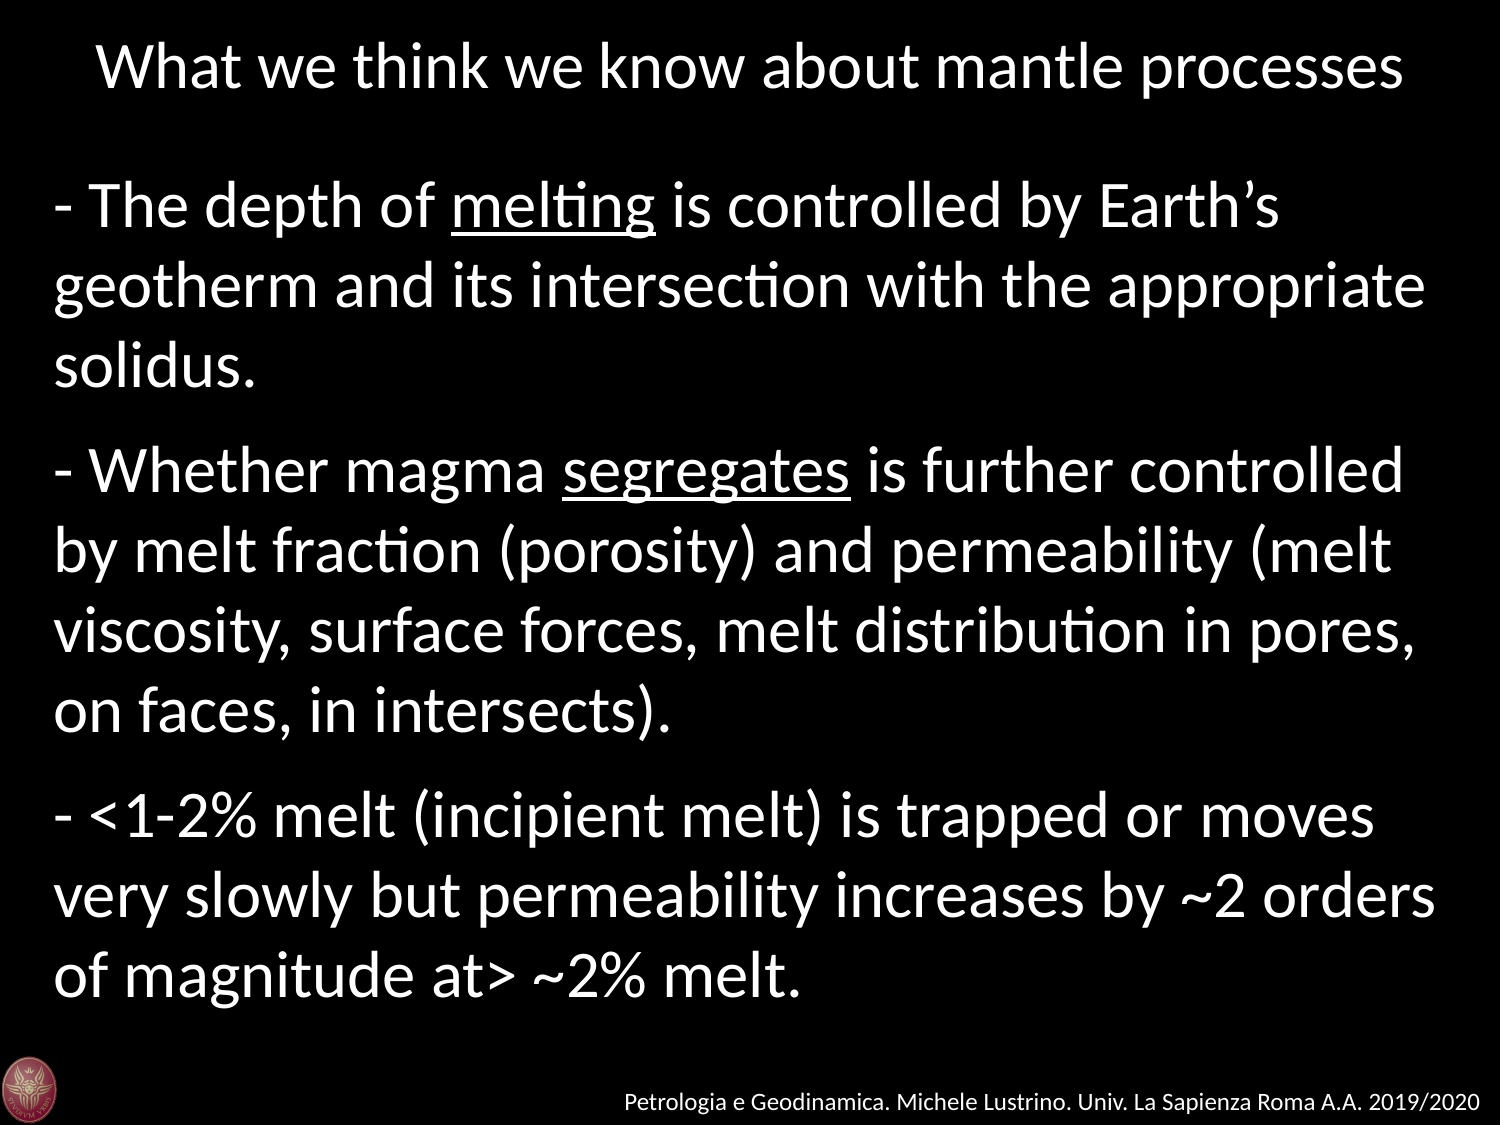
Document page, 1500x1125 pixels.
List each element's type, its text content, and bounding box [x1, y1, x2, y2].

text_box - The depth of melting is controlled by Earth’s geotherm and its intersection with the appropriate solidus. - Whether magma segregates is further controlled by melt fraction (porosity) and permeability (melt viscosity, surface forces, melt distribution in pores, on faces, in intersects). - <1-2% melt (incipient melt) is trapped or moves very slowly but permeability increases by ~2 orders of magnitude at> ~2% melt. [38, 153, 1462, 1019]
picture [0, 1055, 60, 1125]
text_box What we think we know about mantle processes [0, 14, 1500, 110]
